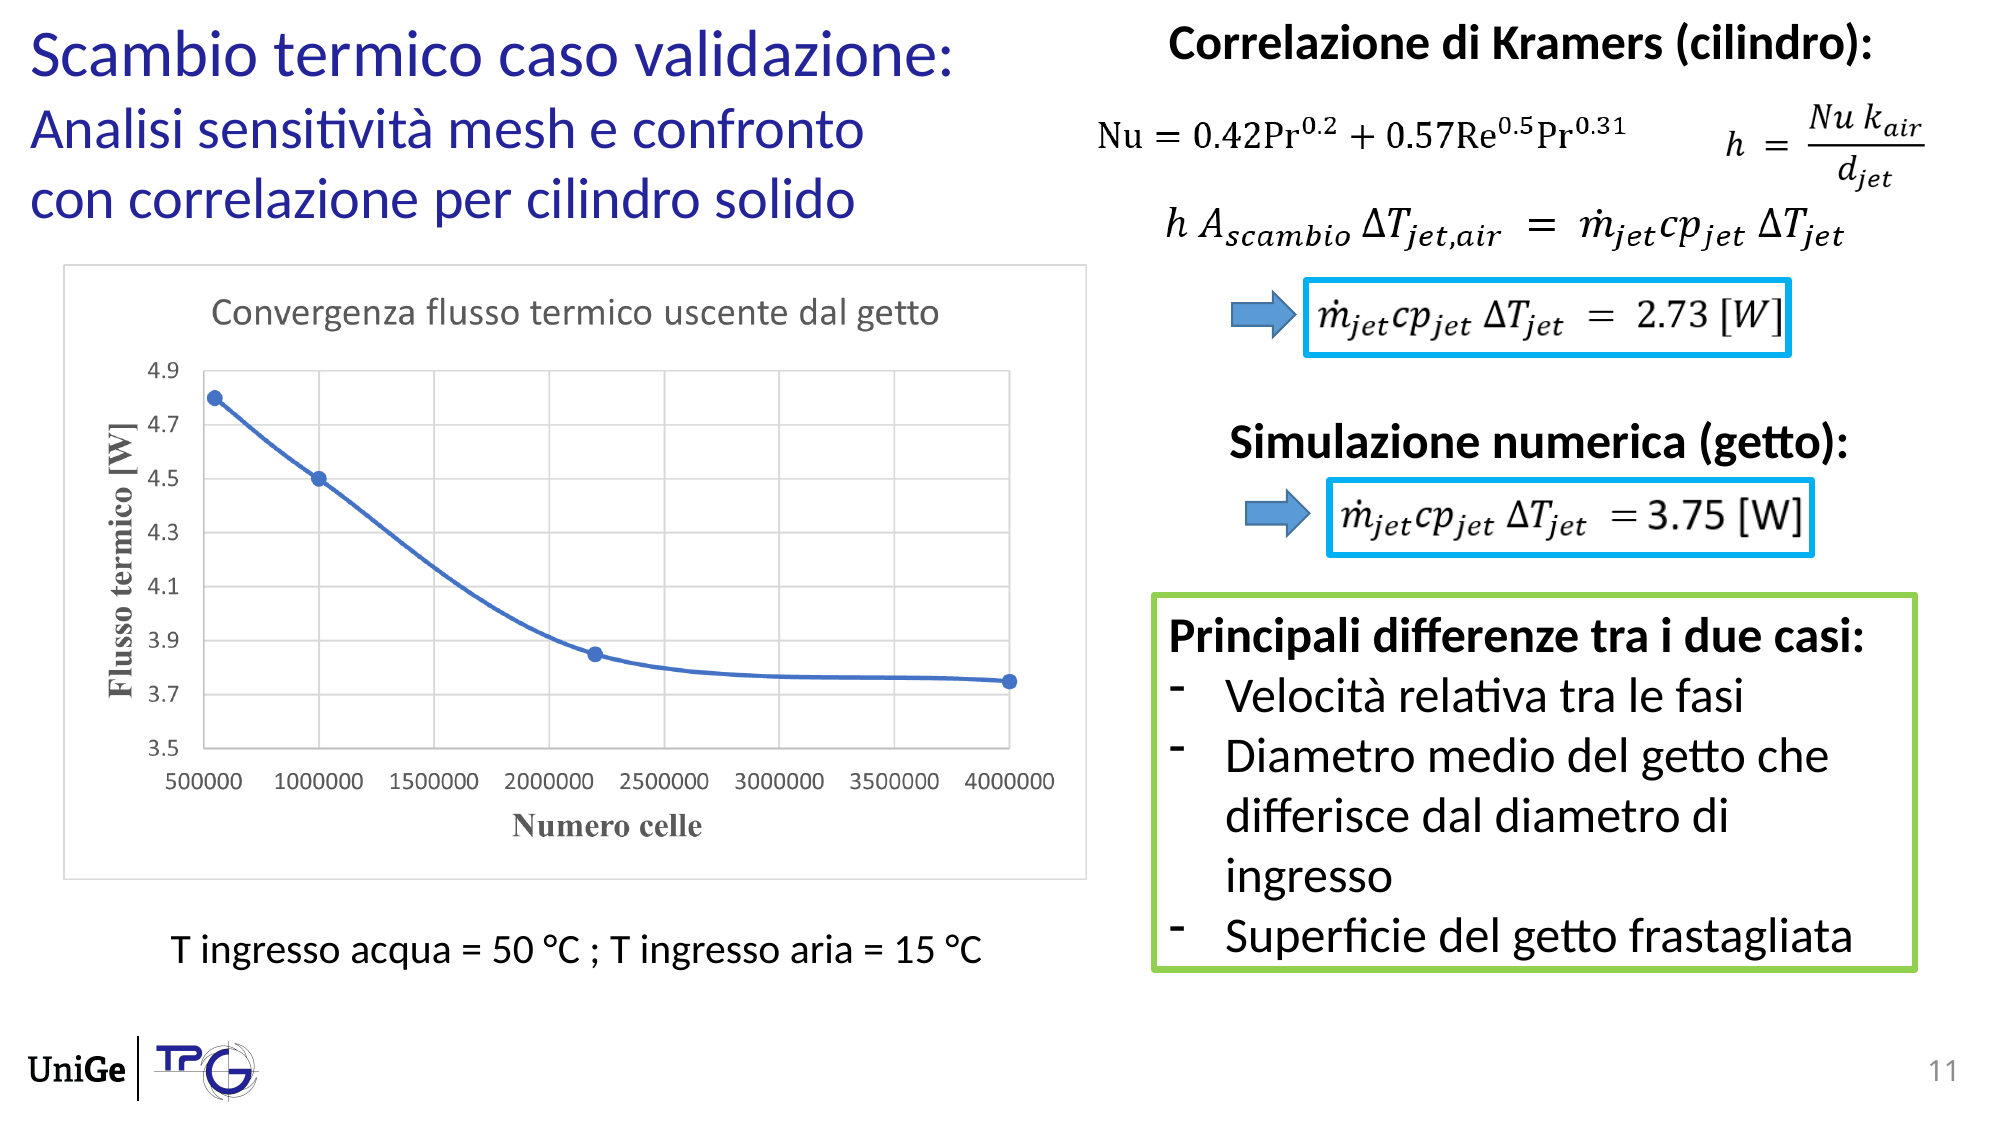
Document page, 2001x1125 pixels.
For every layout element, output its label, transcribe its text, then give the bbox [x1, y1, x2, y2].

picture [1334, 484, 1808, 551]
picture [28, 1055, 125, 1082]
text_box [1245, 488, 1311, 539]
text_box Correlazione di Kramers (cilindro): [1154, 2, 1915, 78]
picture [154, 1041, 259, 1102]
text_box Scambio termico caso validazione: Analisi sensitività mesh e confronto con correlazione per cilindro solido [15, 2, 1976, 237]
text_box T ingresso acqua = 50 °C ; T ingresso aria = 15 °C [155, 914, 998, 979]
slide_number 11 [1891, 1042, 1976, 1103]
text_box Simulazione numerica (getto): [1214, 401, 1892, 476]
picture [1154, 89, 1933, 280]
picture [1310, 284, 1784, 351]
text_box Principali differenze tra i due casi: Velocità relativa tra le fasi Diametro medio del getto che differisce dal diametro di ingresso Superficie del getto frastagliata [1154, 594, 1915, 970]
picture [63, 264, 1087, 880]
picture [1079, 103, 1630, 170]
text_box [1231, 289, 1297, 340]
